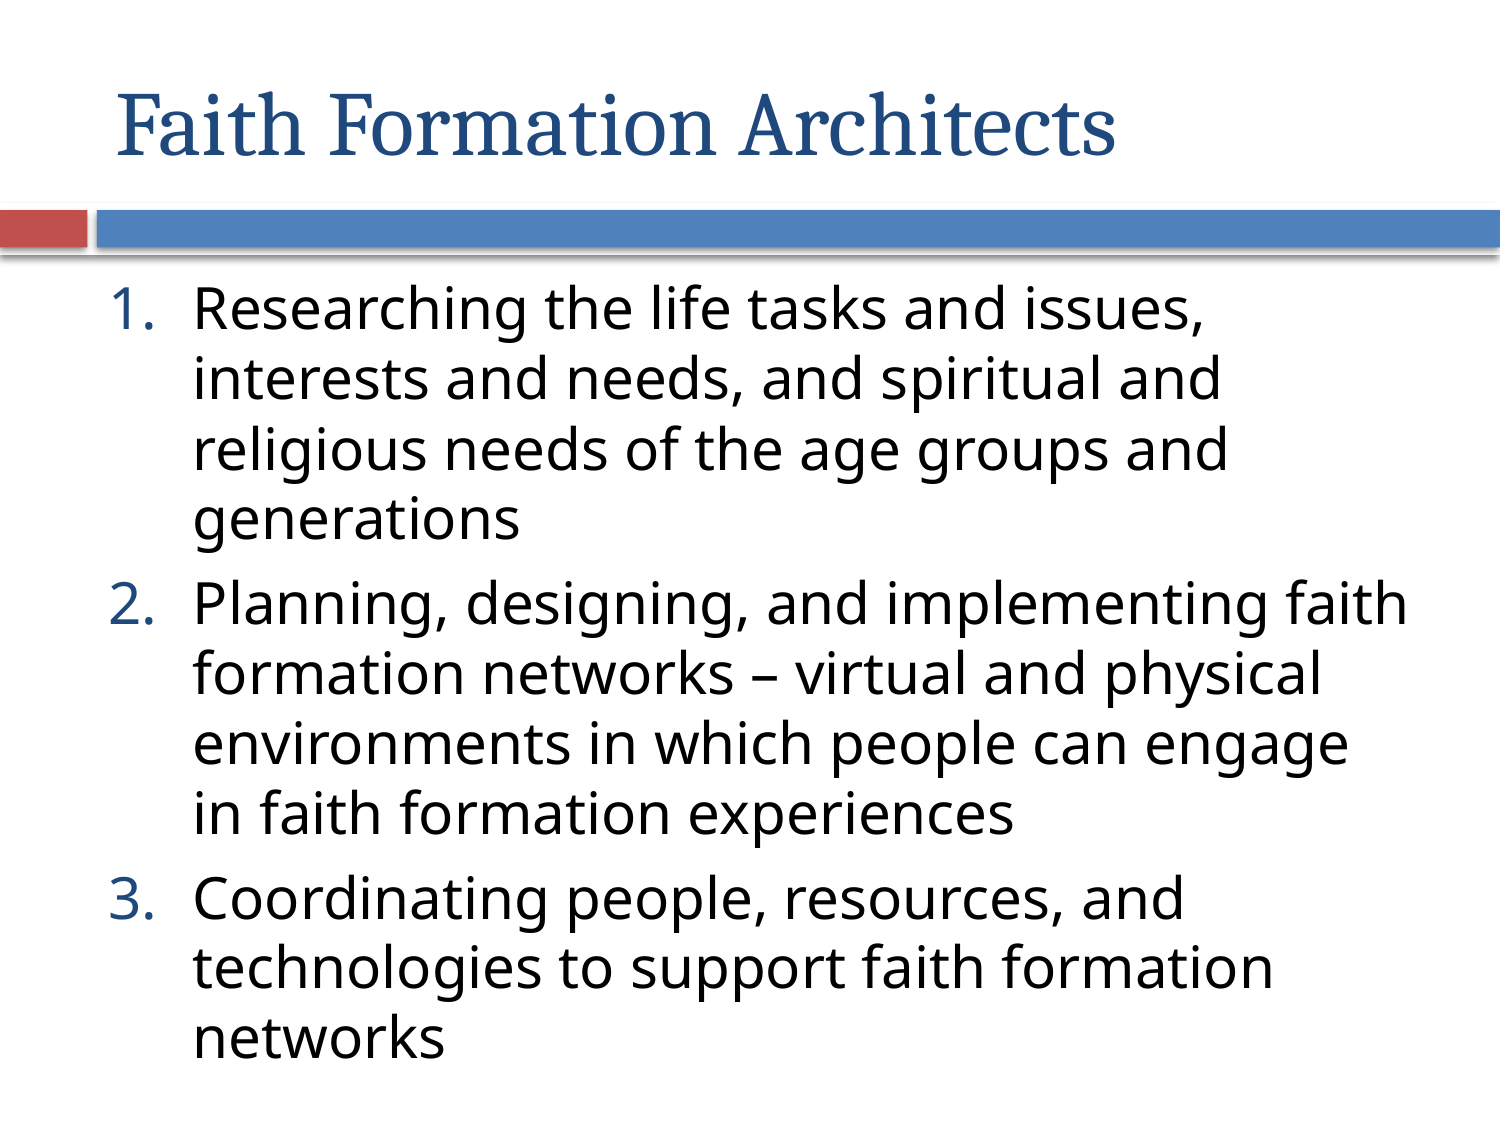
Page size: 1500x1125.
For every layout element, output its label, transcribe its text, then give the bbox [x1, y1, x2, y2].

list Researching the life tasks and issues, interests and needs, and spiritual and religious needs of the age groups and generations Planning, designing, and implementing faith formation networks – virtual and physical environments in which people can engage in faith formation experiences Coordinating people, resources, and technologies to support faith formation networks [75, 264, 1425, 1083]
title Faith Formation Architects [100, 37, 1438, 200]
